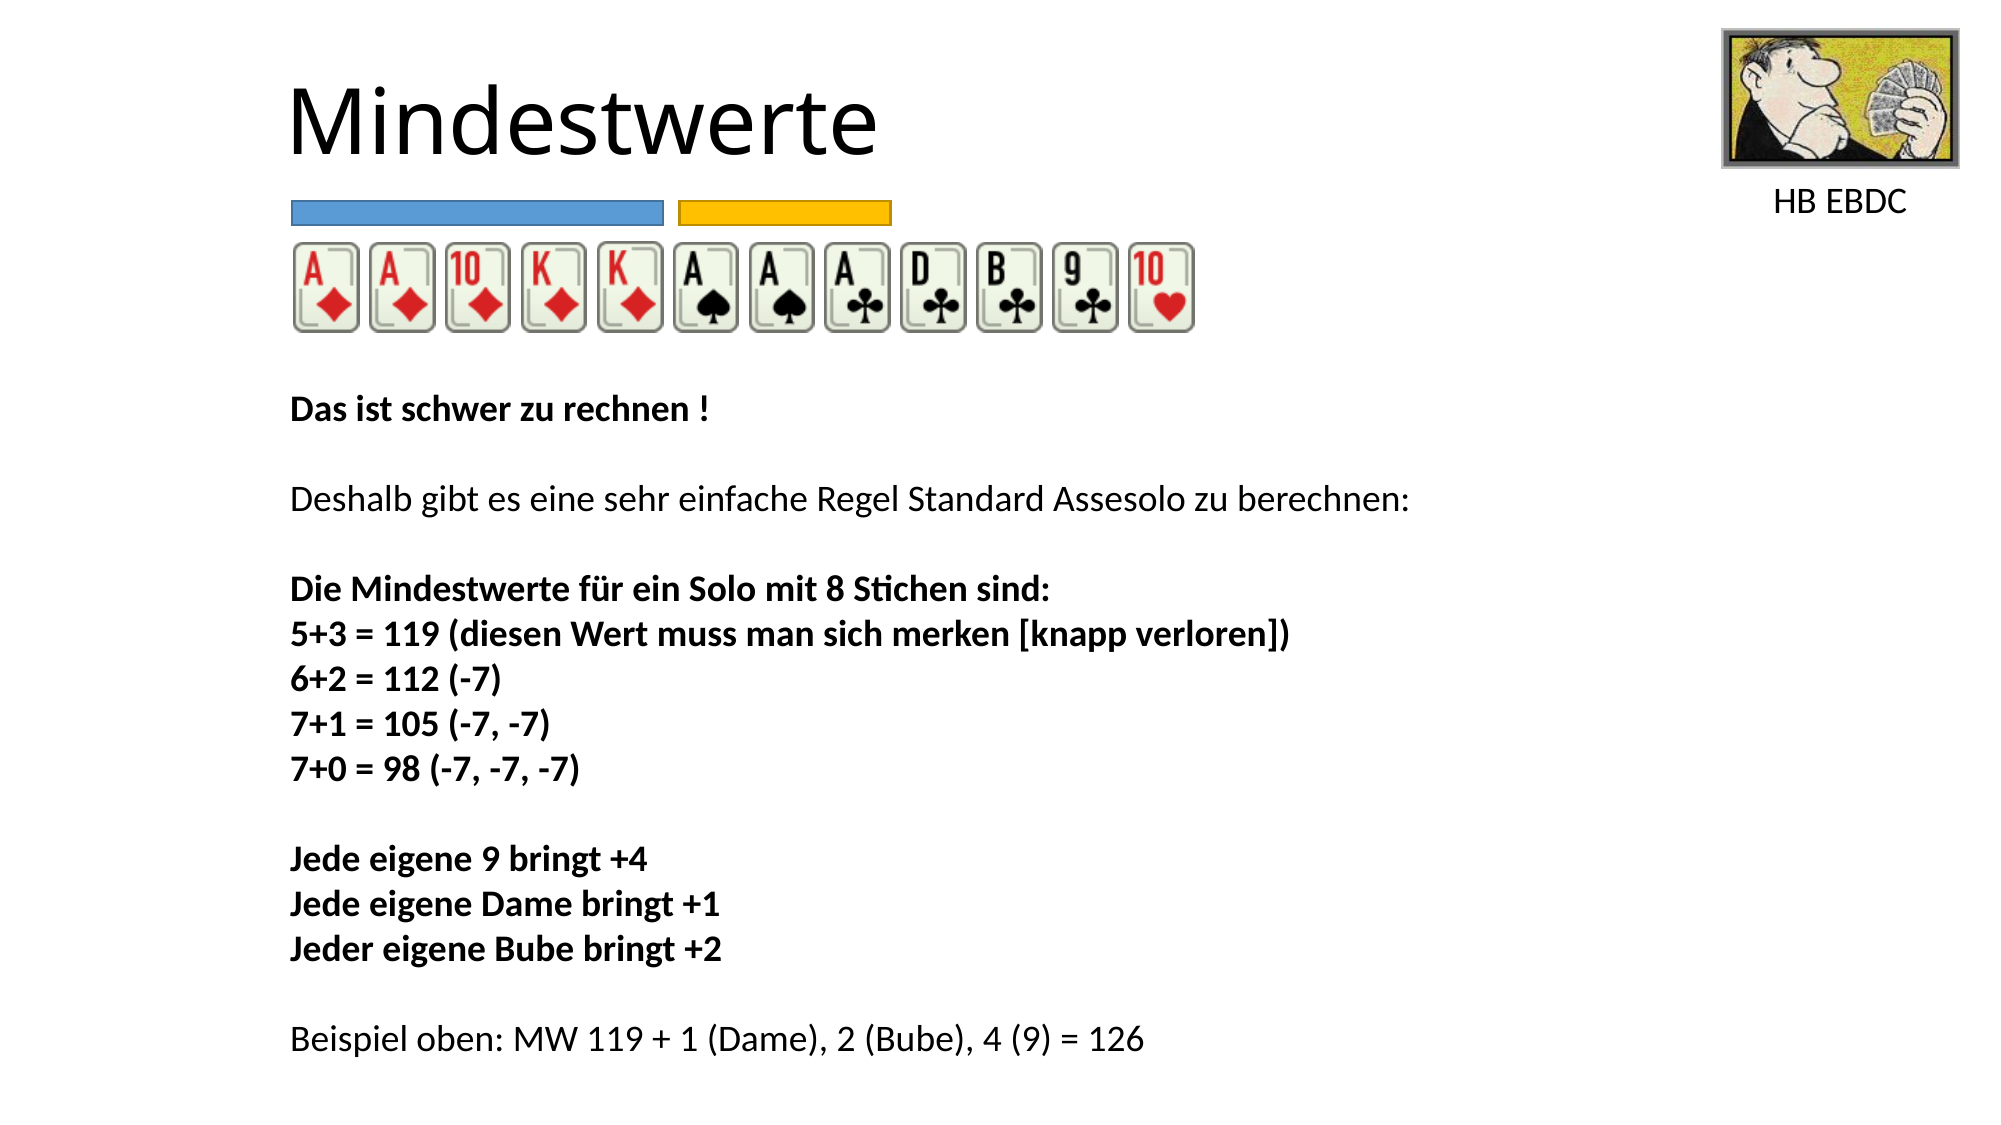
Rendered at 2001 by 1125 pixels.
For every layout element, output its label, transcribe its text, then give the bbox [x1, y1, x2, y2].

title Mindestwerte [270, 30, 1621, 219]
picture [824, 242, 891, 333]
picture [1721, 28, 1960, 169]
picture [900, 242, 967, 333]
picture [673, 242, 739, 333]
text_box [291, 200, 664, 226]
picture [976, 242, 1043, 333]
picture [1052, 242, 1119, 333]
picture [293, 242, 360, 333]
picture [597, 241, 664, 333]
picture [445, 242, 511, 333]
picture [1128, 242, 1195, 333]
picture [521, 242, 587, 333]
text_box Das ist schwer zu rechnen ! Deshalb gibt es eine sehr einfache Regel Standard Assesolo zu berechnen: Die Mindestwerte für ein Solo mit 8 Stichen sind: 5+3 = 119 (diesen Wert muss man sich merken [knapp verloren]) 6+2 = 112 (-7) 7+1 = 105 (-7, -7) 7+0 = 98 (-7, -7, -7) Jede eigene 9 bringt +4 Jede eigene Dame bringt +1 Jeder eigene Bube bringt +2 Beispiel oben: MW 119 + 1 (Dame), 2 (Bube), 4 (9) = 126 [275, 376, 1658, 1067]
picture [369, 242, 436, 333]
picture [749, 242, 815, 333]
text_box [678, 200, 892, 226]
